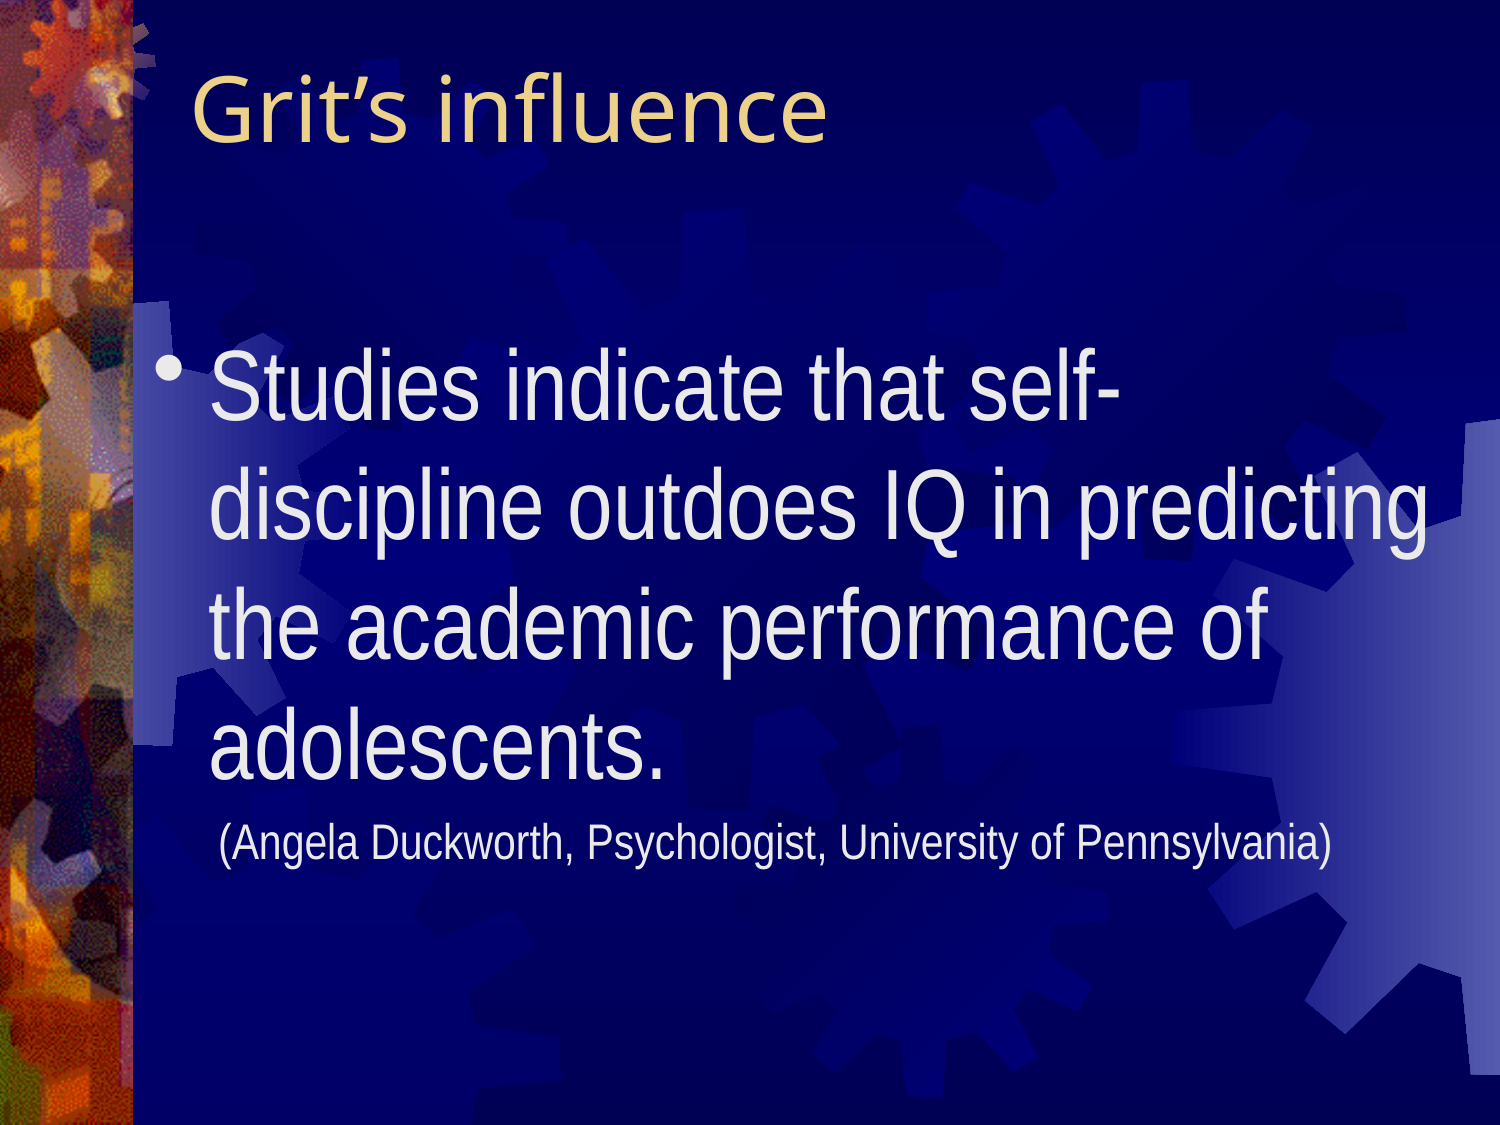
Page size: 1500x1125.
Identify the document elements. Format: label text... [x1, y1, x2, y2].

title Grit’s influence [174, 12, 1450, 200]
list Studies indicate that self-discipline outdoes IQ in predicting the academic performance of adolescents. (Angela Duckworth, Psychologist, University of Pennsylvania) [137, 312, 1450, 1113]
picture [0, 0, 133, 1125]
